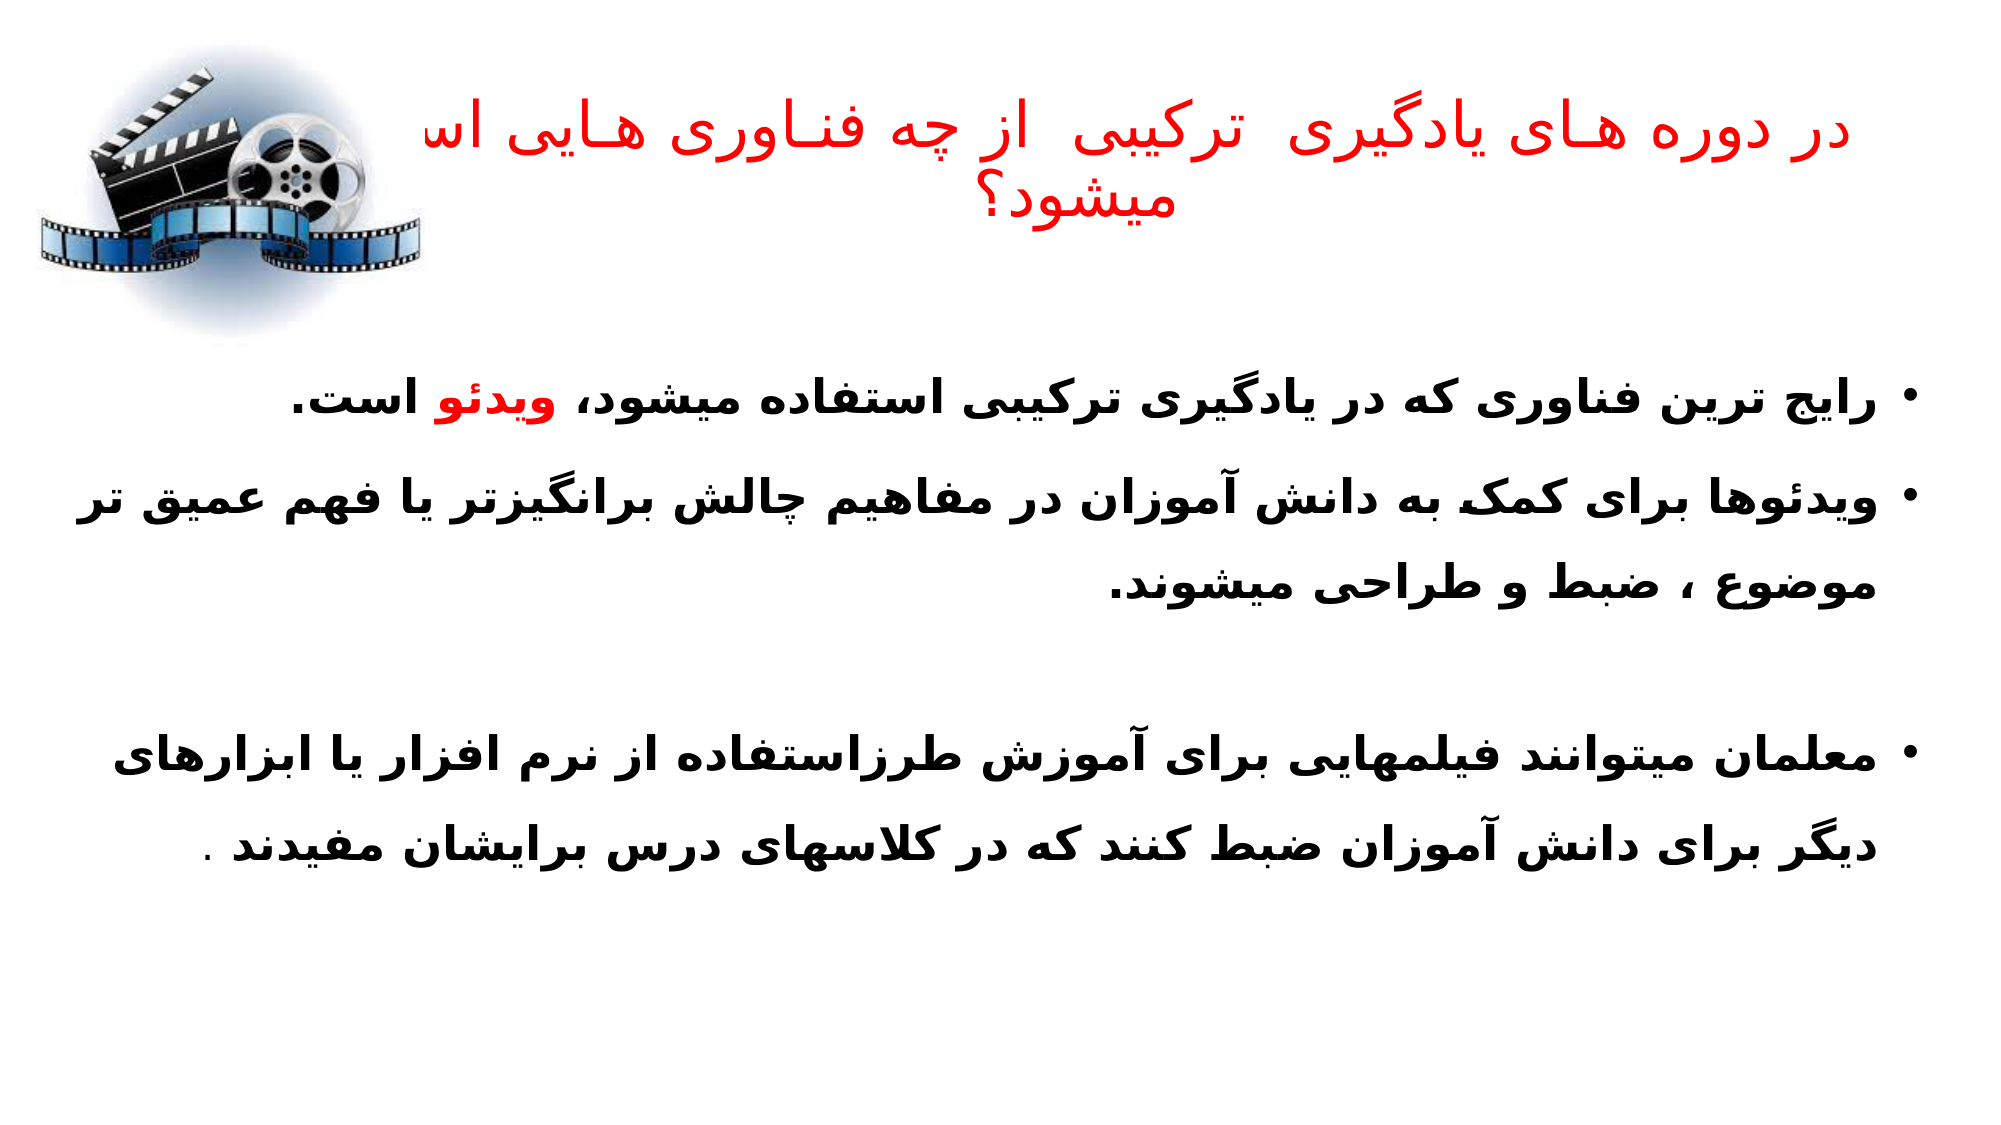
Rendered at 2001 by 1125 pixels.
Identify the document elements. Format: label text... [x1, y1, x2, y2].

title در دوره هـای یادگیری ترکیبی از چه فنـاوری هـایی استفاده میشود؟ [425, 84, 1929, 302]
list رایج ترین فناوری که در یادگیری ترکیبی استفاده میشود، ویدئو است. ویدئوها برای کمک به دانش آموزان در مفاهیم چالش برانگیزتر یا فهم عمیق تر موضوع ، ضبط و طراحی میشوند. معلمان میتوانند فیلمهایی برای آموزش طرزاستفاده از نرم افزار یا ابزارهای دیگر برای دانش آموزان ضبط کنند که در کلاسهای درس برایشان مفیدند . [43, 329, 1929, 1044]
picture [37, 33, 425, 353]
